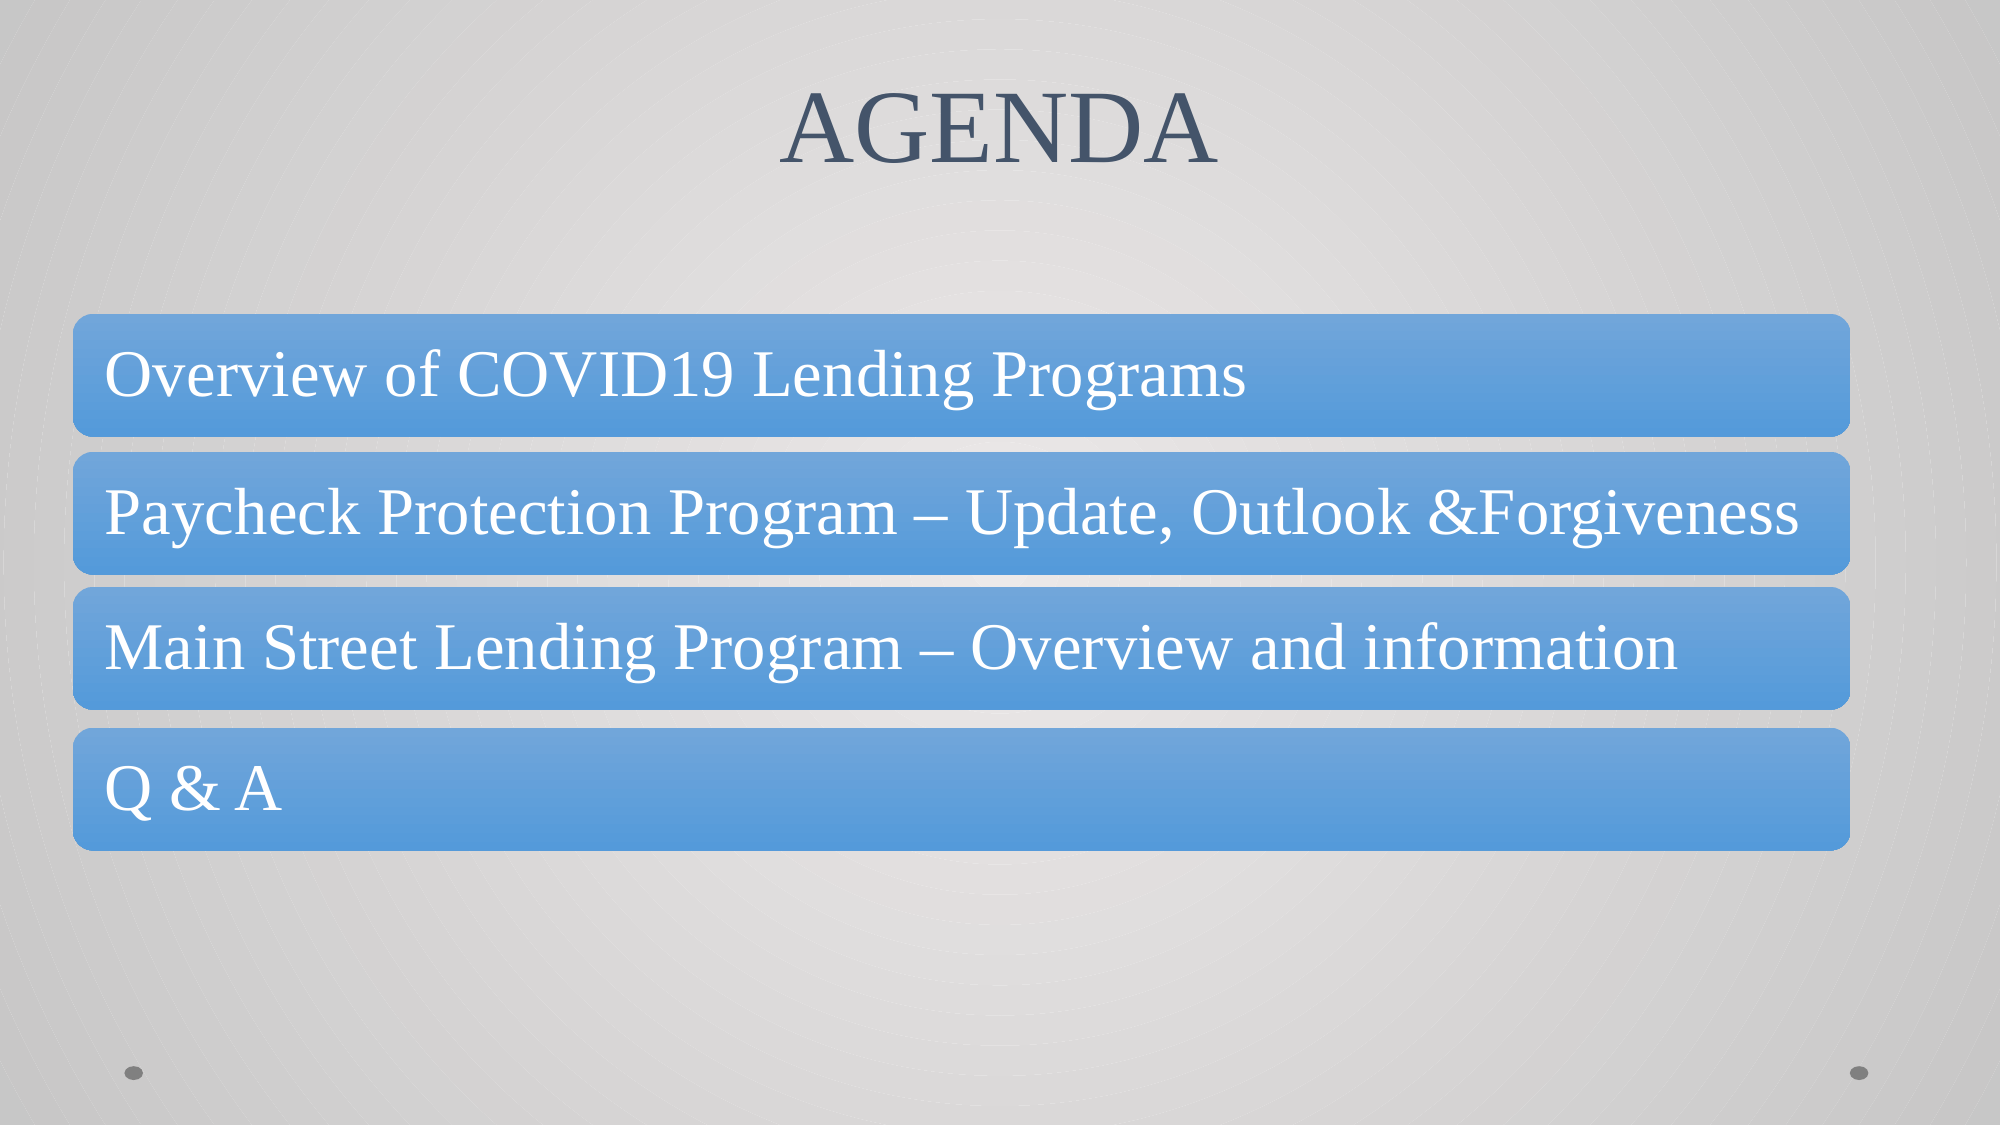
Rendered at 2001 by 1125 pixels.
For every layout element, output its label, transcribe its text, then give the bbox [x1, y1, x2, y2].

title AGENDA [84, 40, 1914, 192]
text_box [72, 225, 1851, 940]
